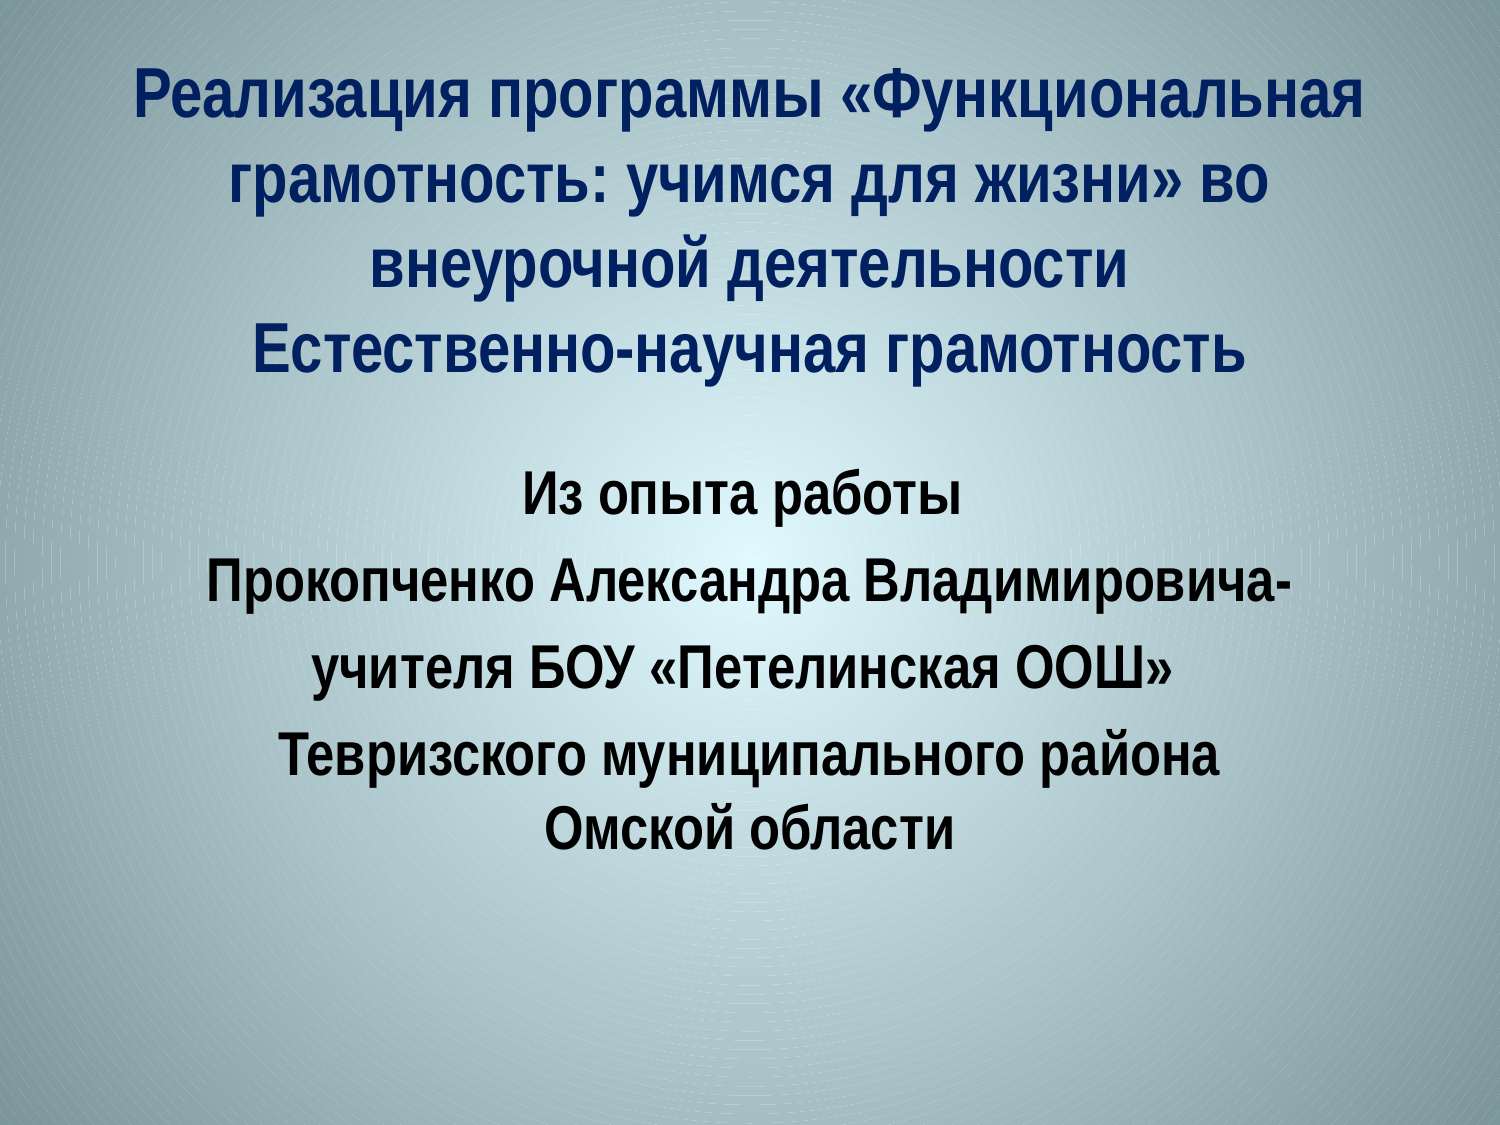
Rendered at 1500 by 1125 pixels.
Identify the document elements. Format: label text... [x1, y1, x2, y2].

subtitle Из опыта работы Прокопченко Александра Владимировича- учителя БОУ «Петелинская ООШ» Тевризского муниципального района Омской области [187, 445, 1313, 925]
title Реализация программы «Функциональная грамотность: учимся для жизни» во внеурочной деятельности Естественно-научная грамотность [112, 35, 1388, 493]
